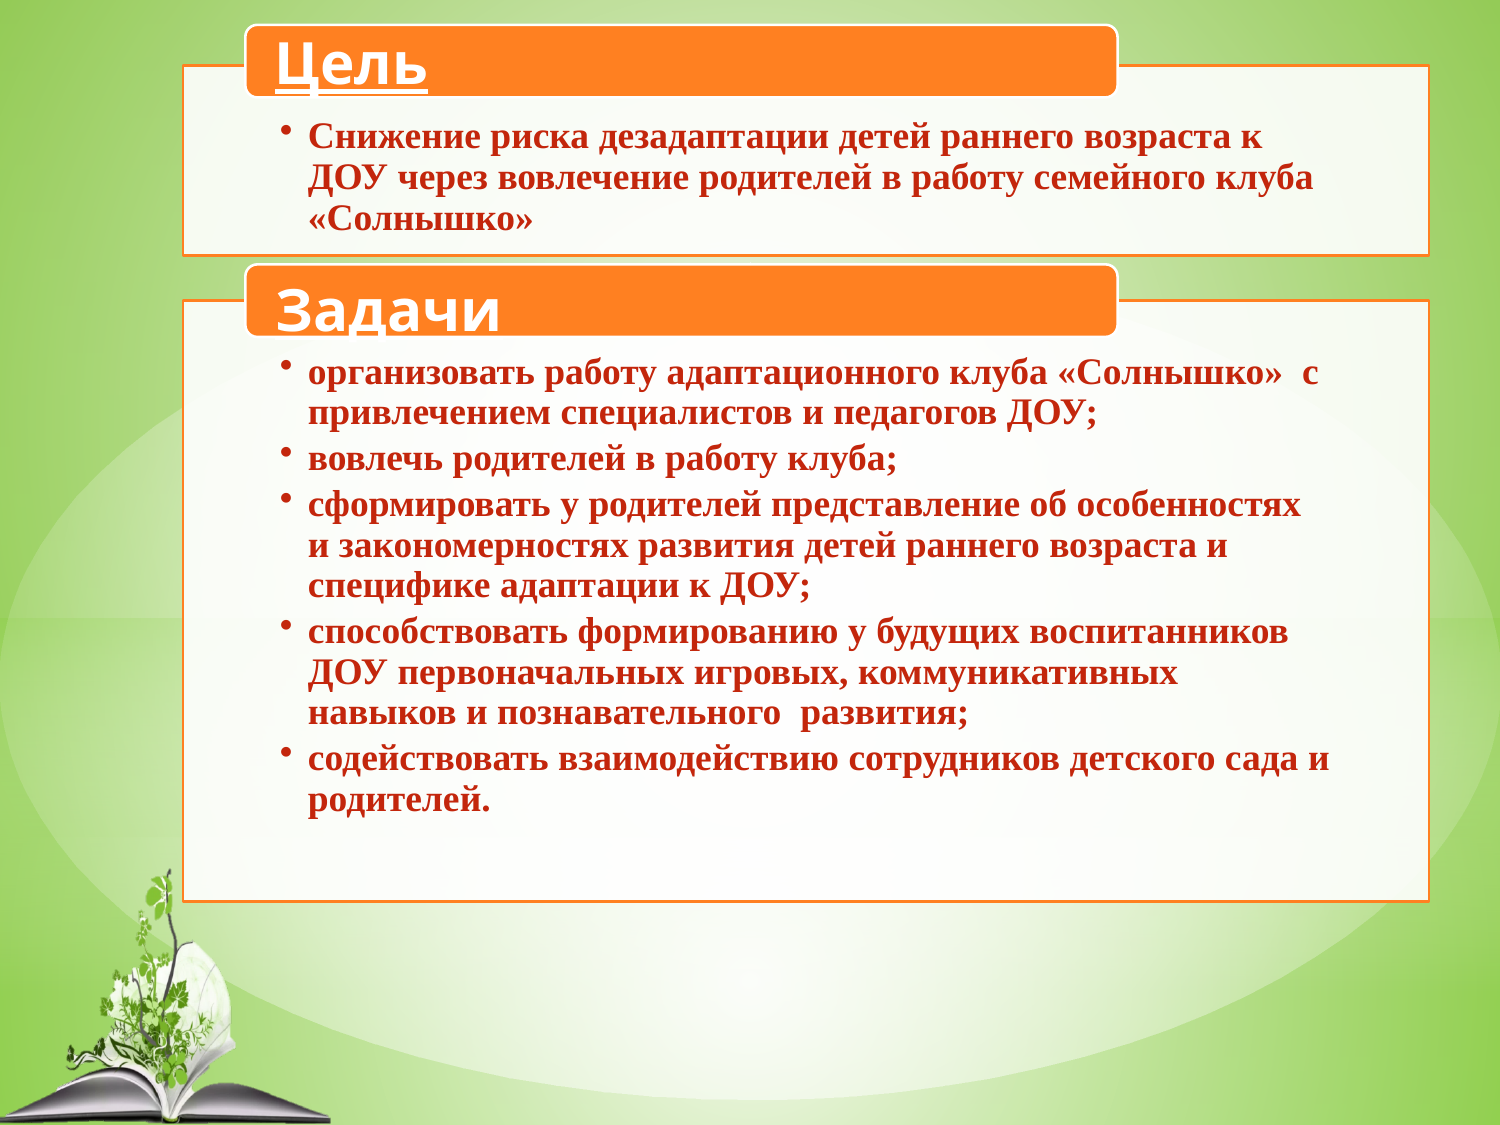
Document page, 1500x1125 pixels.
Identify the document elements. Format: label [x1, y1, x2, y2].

text_box [182, 18, 1430, 908]
picture [0, 680, 373, 1125]
